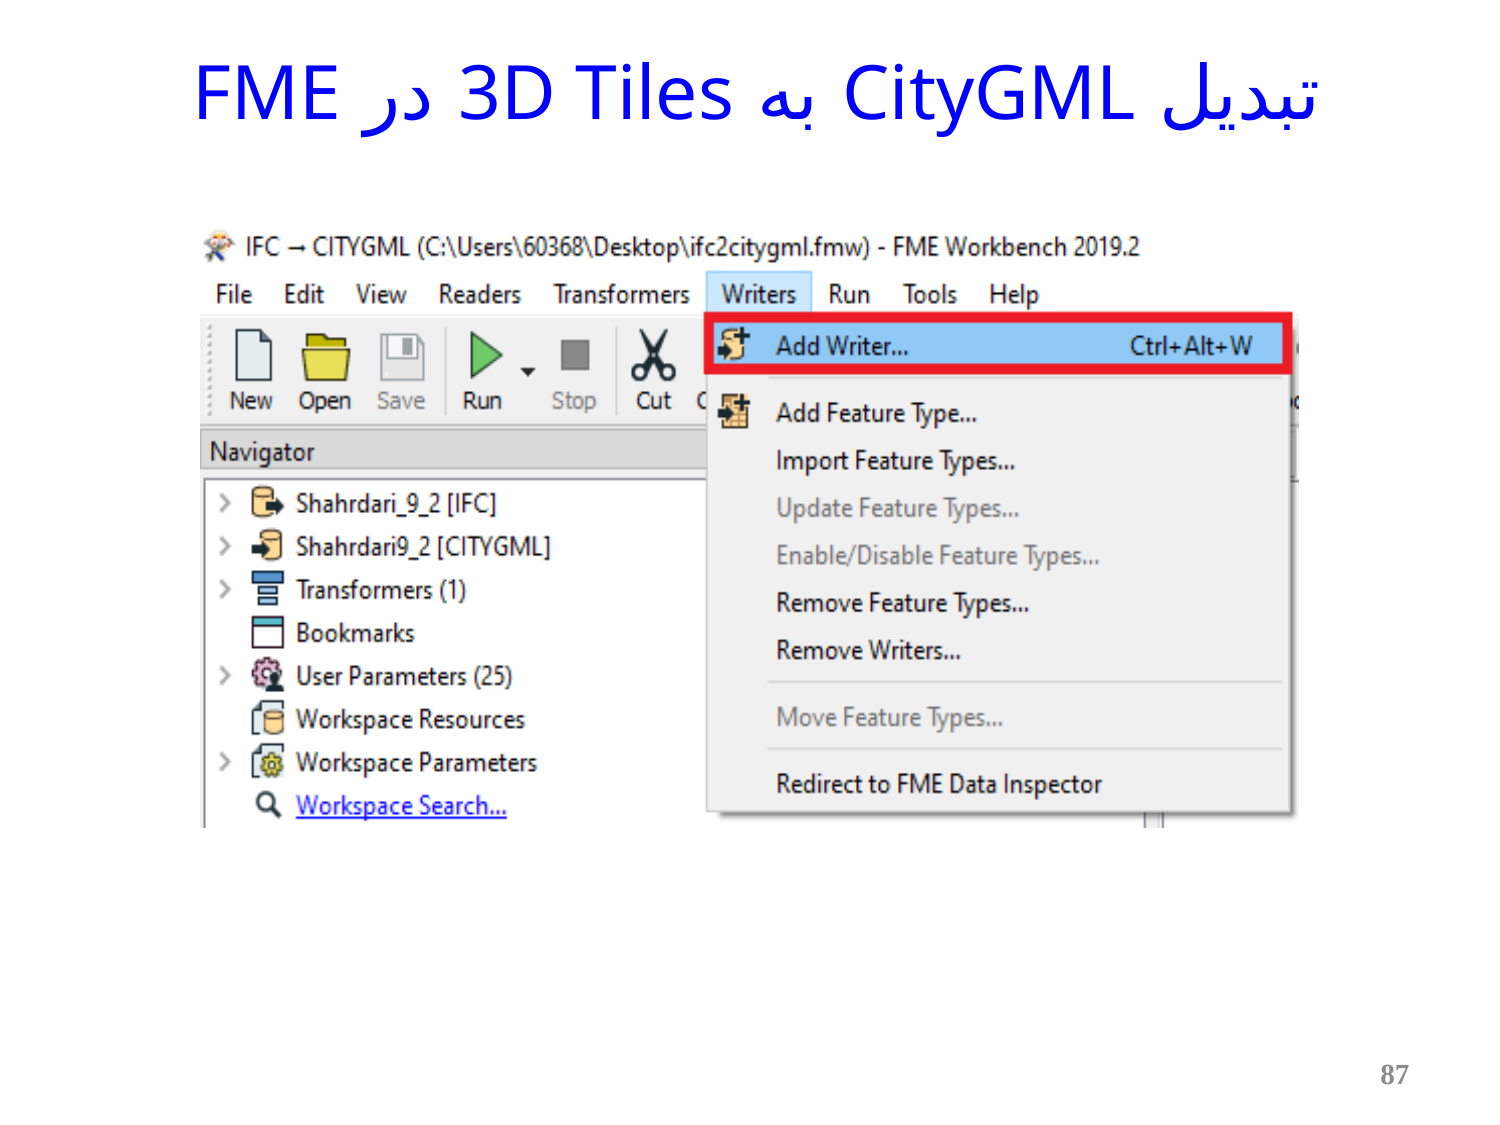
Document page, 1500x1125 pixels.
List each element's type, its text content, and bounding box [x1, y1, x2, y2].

picture [199, 224, 1299, 828]
slide_number 87 [1074, 1042, 1425, 1103]
text_box تبدیل CityGML به 3D Tiles در FME [87, 37, 1425, 143]
